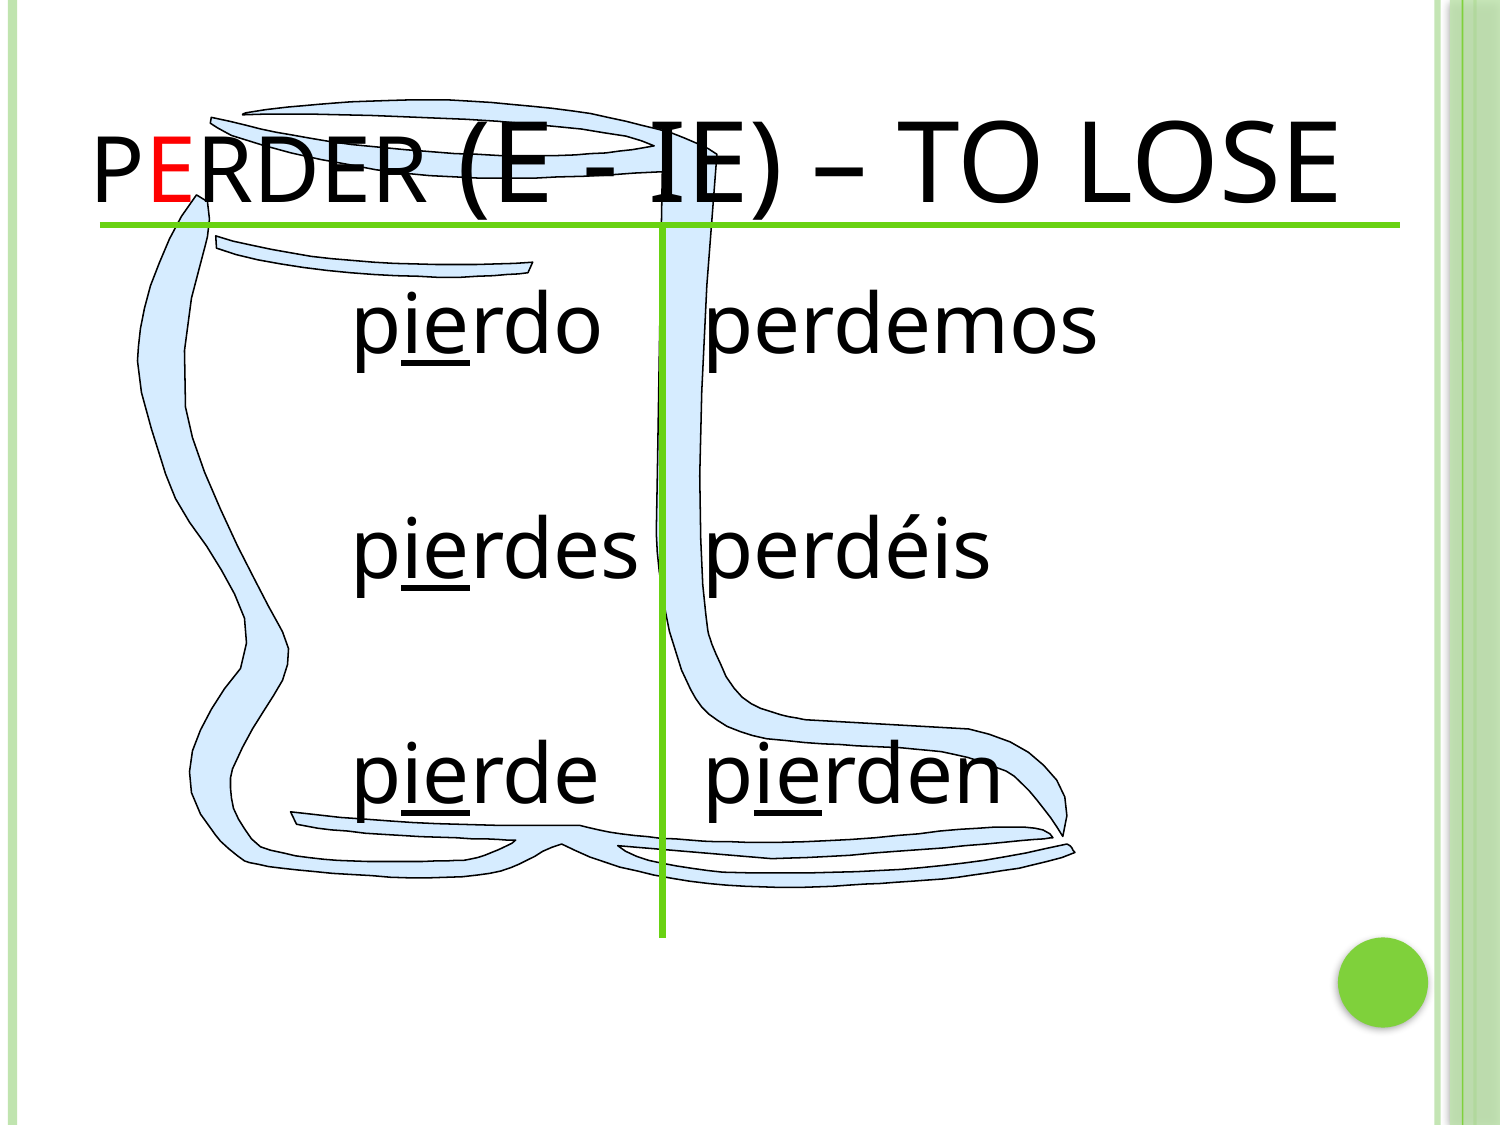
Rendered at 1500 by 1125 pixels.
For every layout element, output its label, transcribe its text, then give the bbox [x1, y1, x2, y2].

list perdemos perdéis pierden [687, 262, 1288, 1013]
list pierdo pierdes pierde [75, 262, 675, 1013]
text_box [136, 99, 1076, 221]
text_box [136, 234, 1076, 888]
title Perder (e - ie) – to lose [75, 45, 1450, 233]
